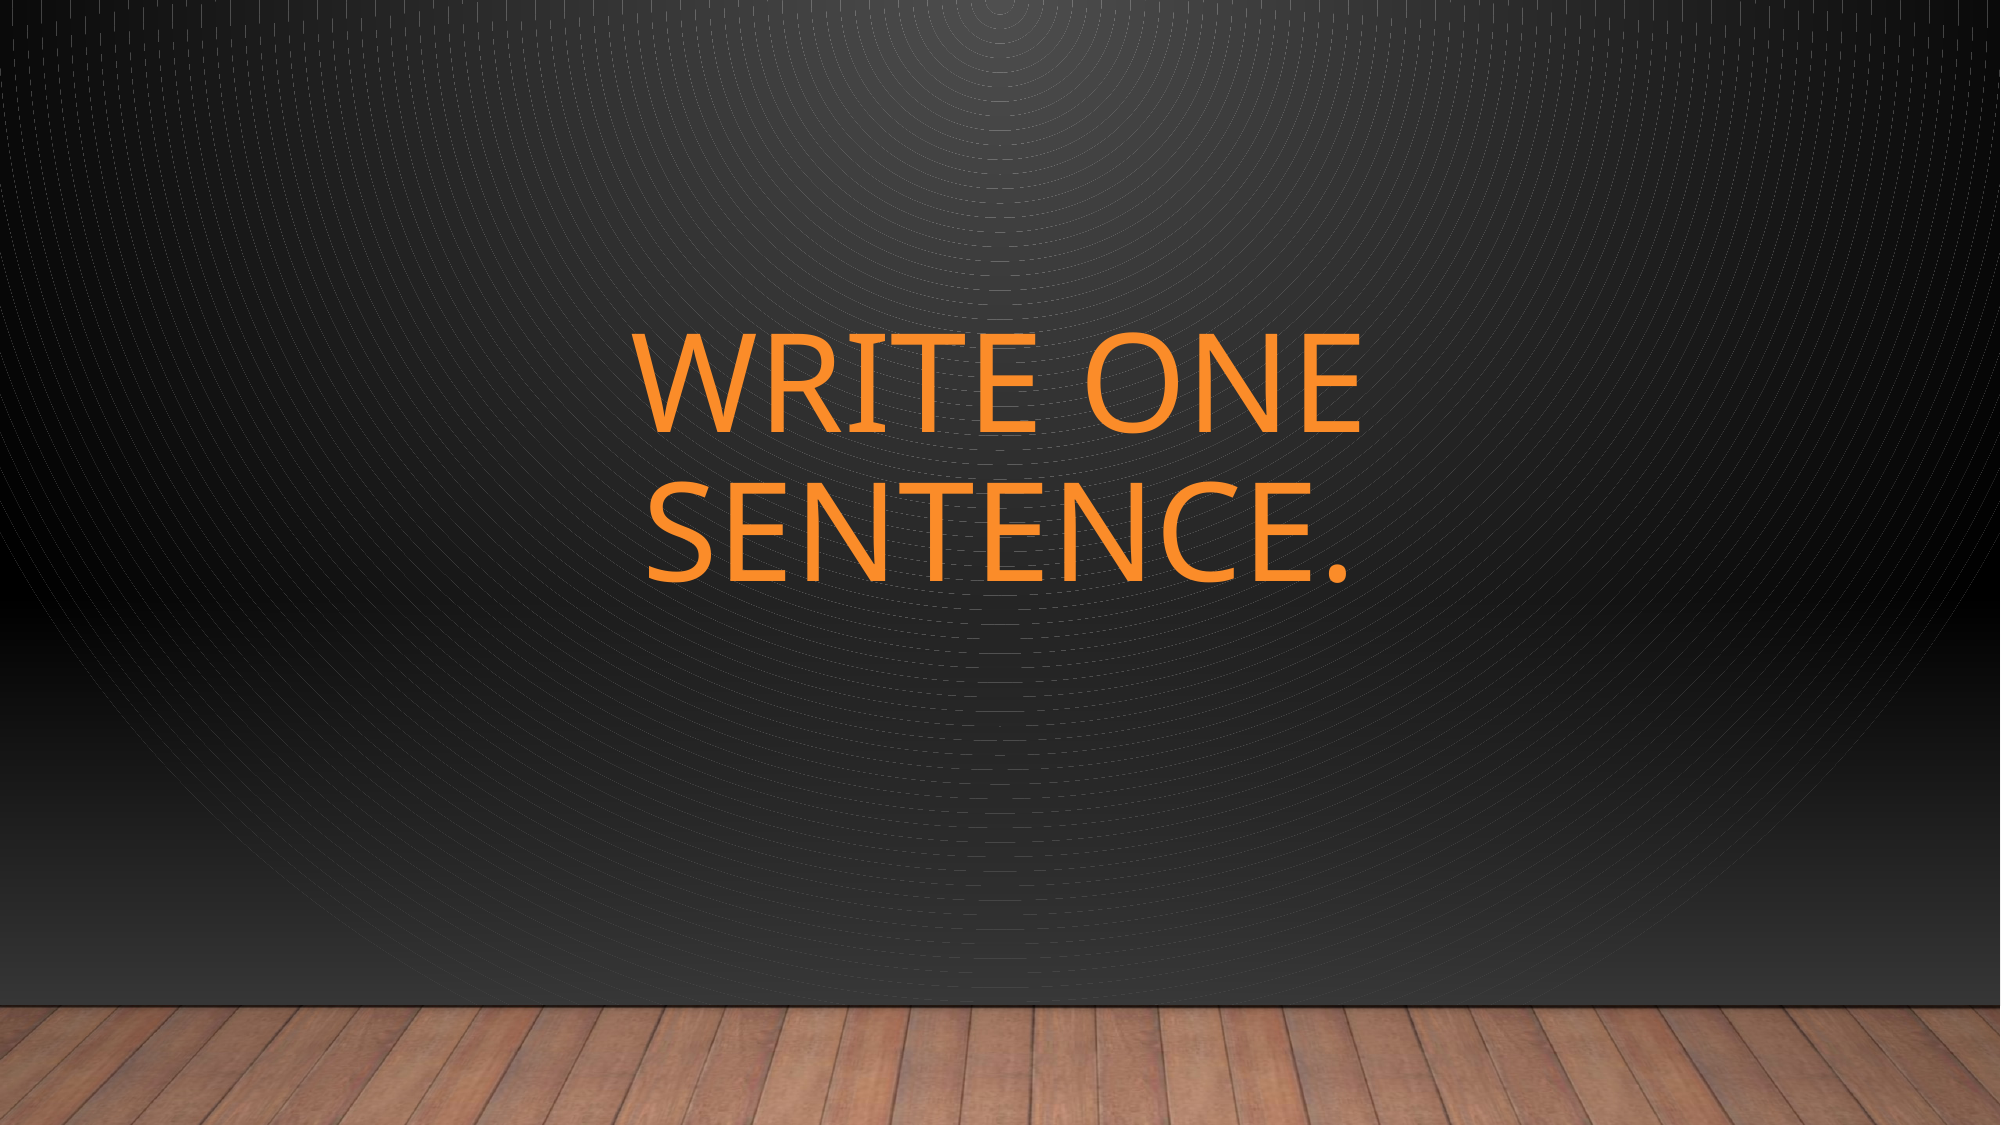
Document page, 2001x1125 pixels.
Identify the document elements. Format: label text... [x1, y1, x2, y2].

picture [0, 1005, 2000, 1125]
title Write one sentence. [291, 131, 1708, 611]
